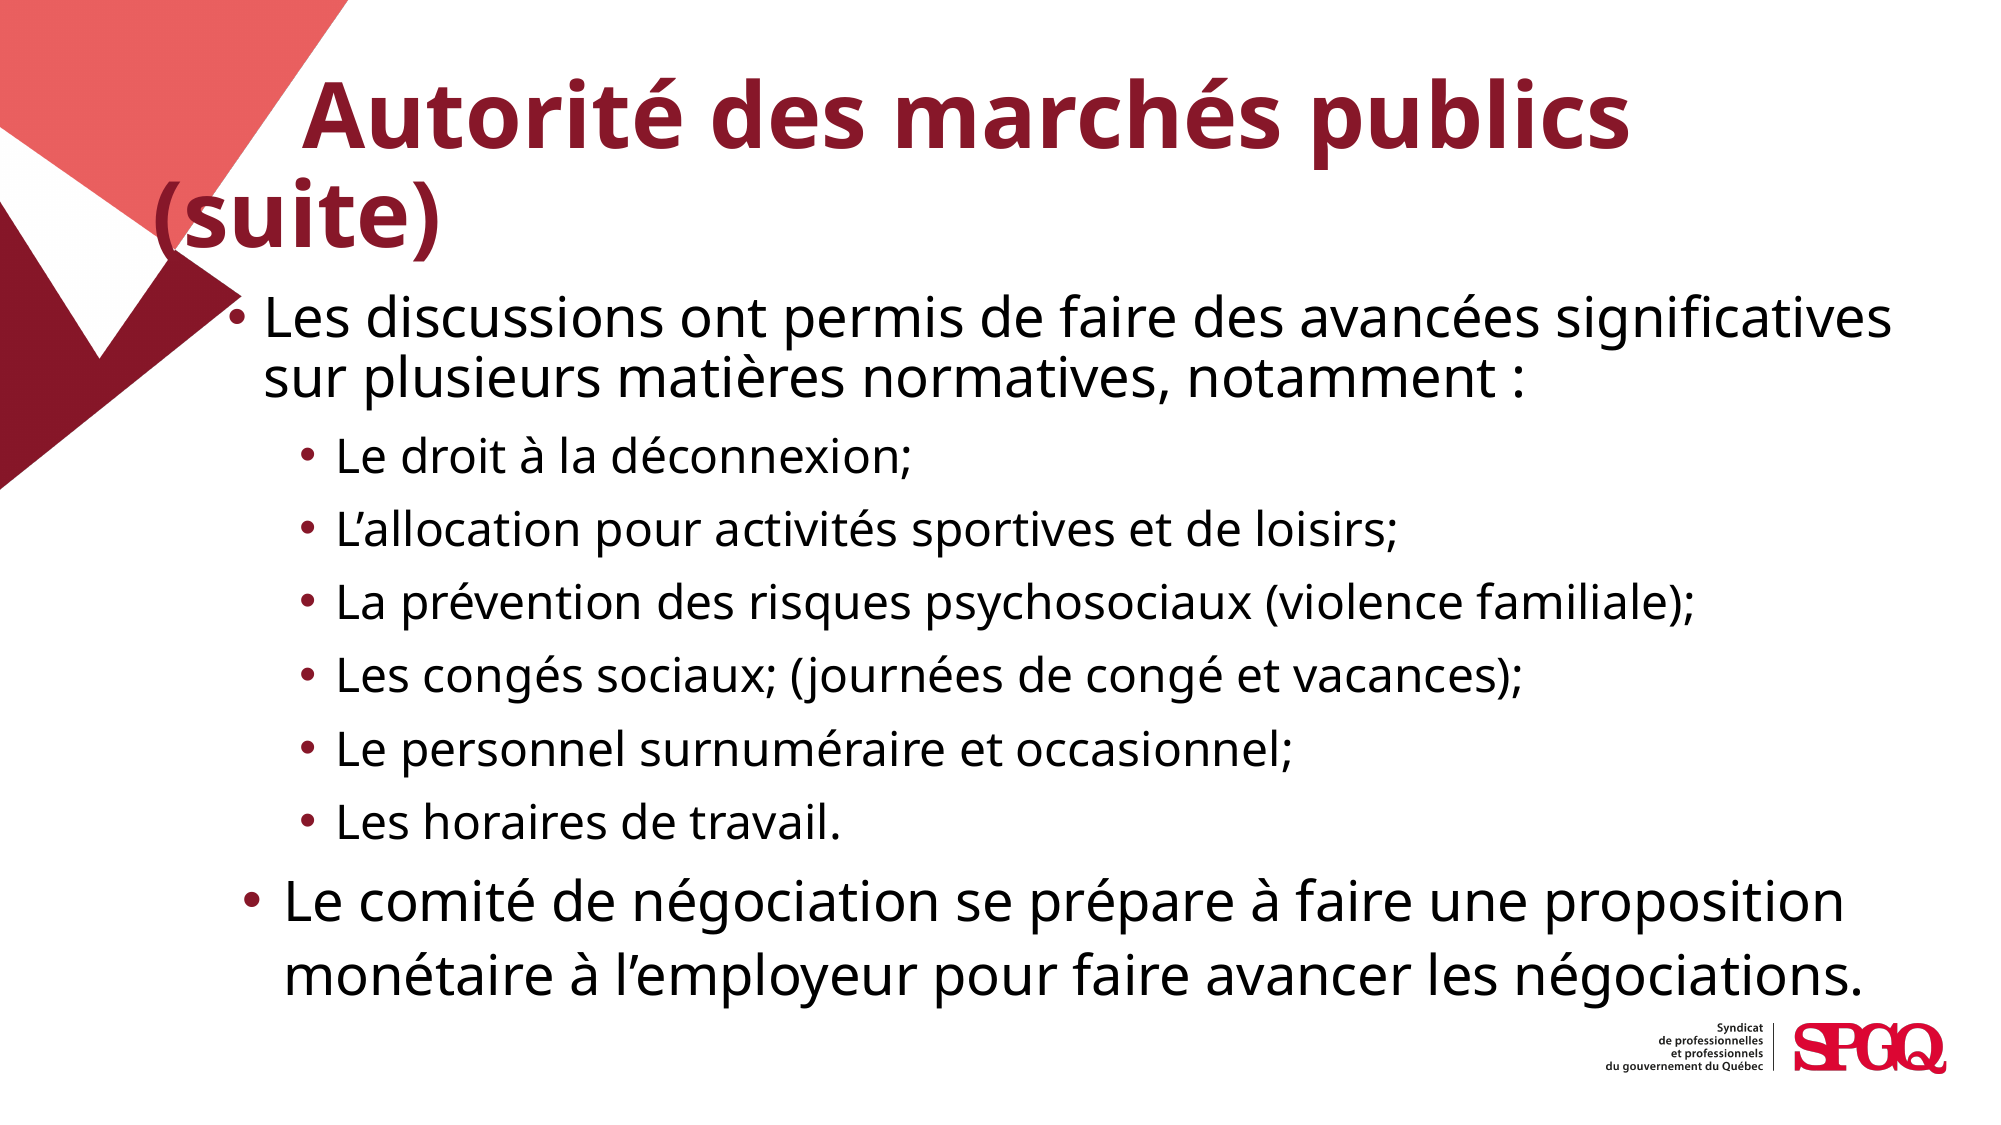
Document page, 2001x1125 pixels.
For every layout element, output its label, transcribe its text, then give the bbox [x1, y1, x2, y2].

picture [0, 0, 363, 514]
picture [1938, 1023, 1947, 1074]
list Les discussions ont permis de faire des avancées significatives sur plusieurs matières normatives, notamment : Le droit à la déconnexion; L’allocation pour activités sportives et de loisirs; La prévention des risques psychosociaux (violence familiale); Les congés sociaux; (journées de congé et vacances); Le personnel surnuméraire et occasionnel; Les horaires de travail. Le comité de négociation se prépare à faire une proposition monétaire à l’employeur pour faire avancer les négociations. [212, 194, 1938, 1125]
title Autorité des marchés publics (suite) [137, 59, 1863, 278]
